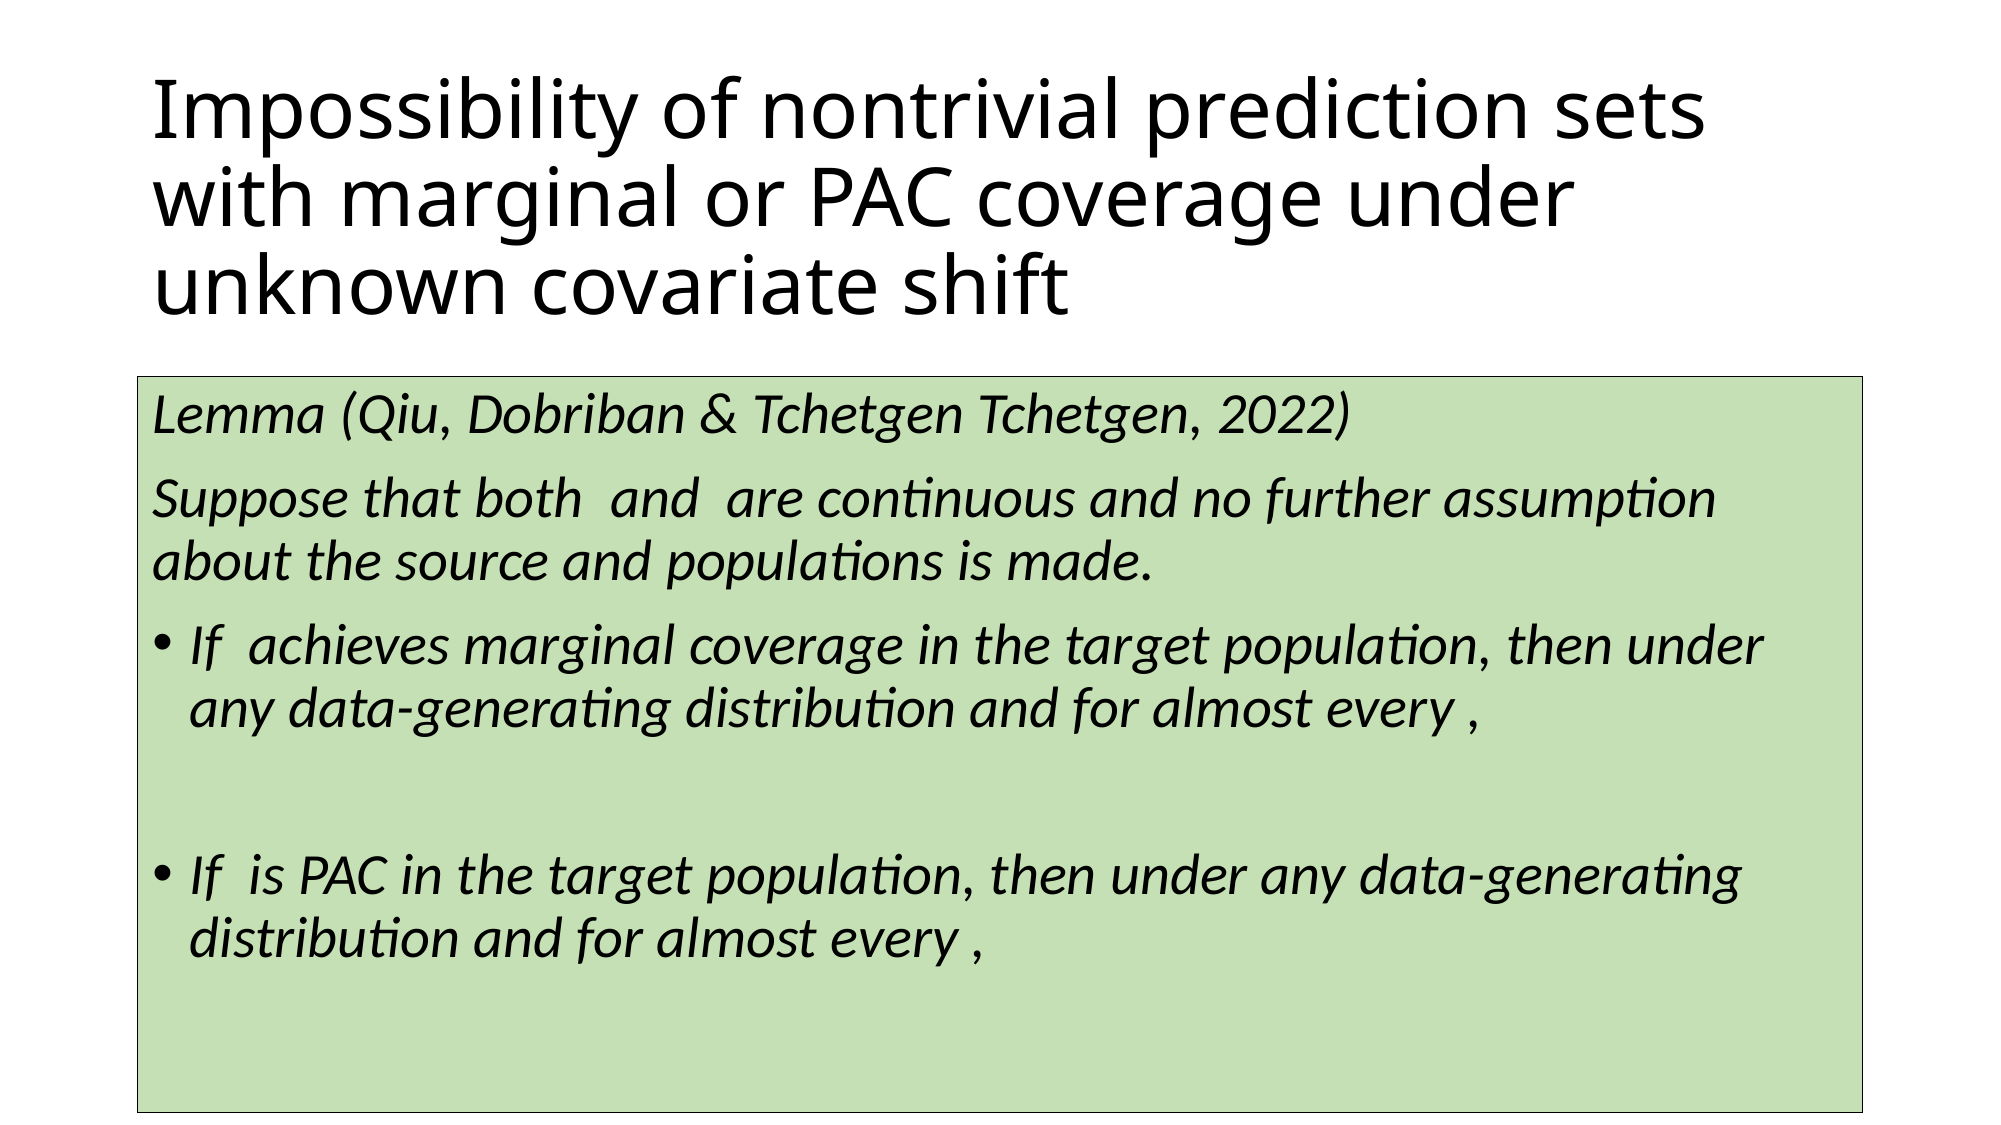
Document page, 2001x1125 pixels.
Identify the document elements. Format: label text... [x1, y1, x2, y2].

title Impossibility of nontrivial prediction sets with marginal or PAC coverage under unknown covariate shift [137, 59, 1863, 341]
